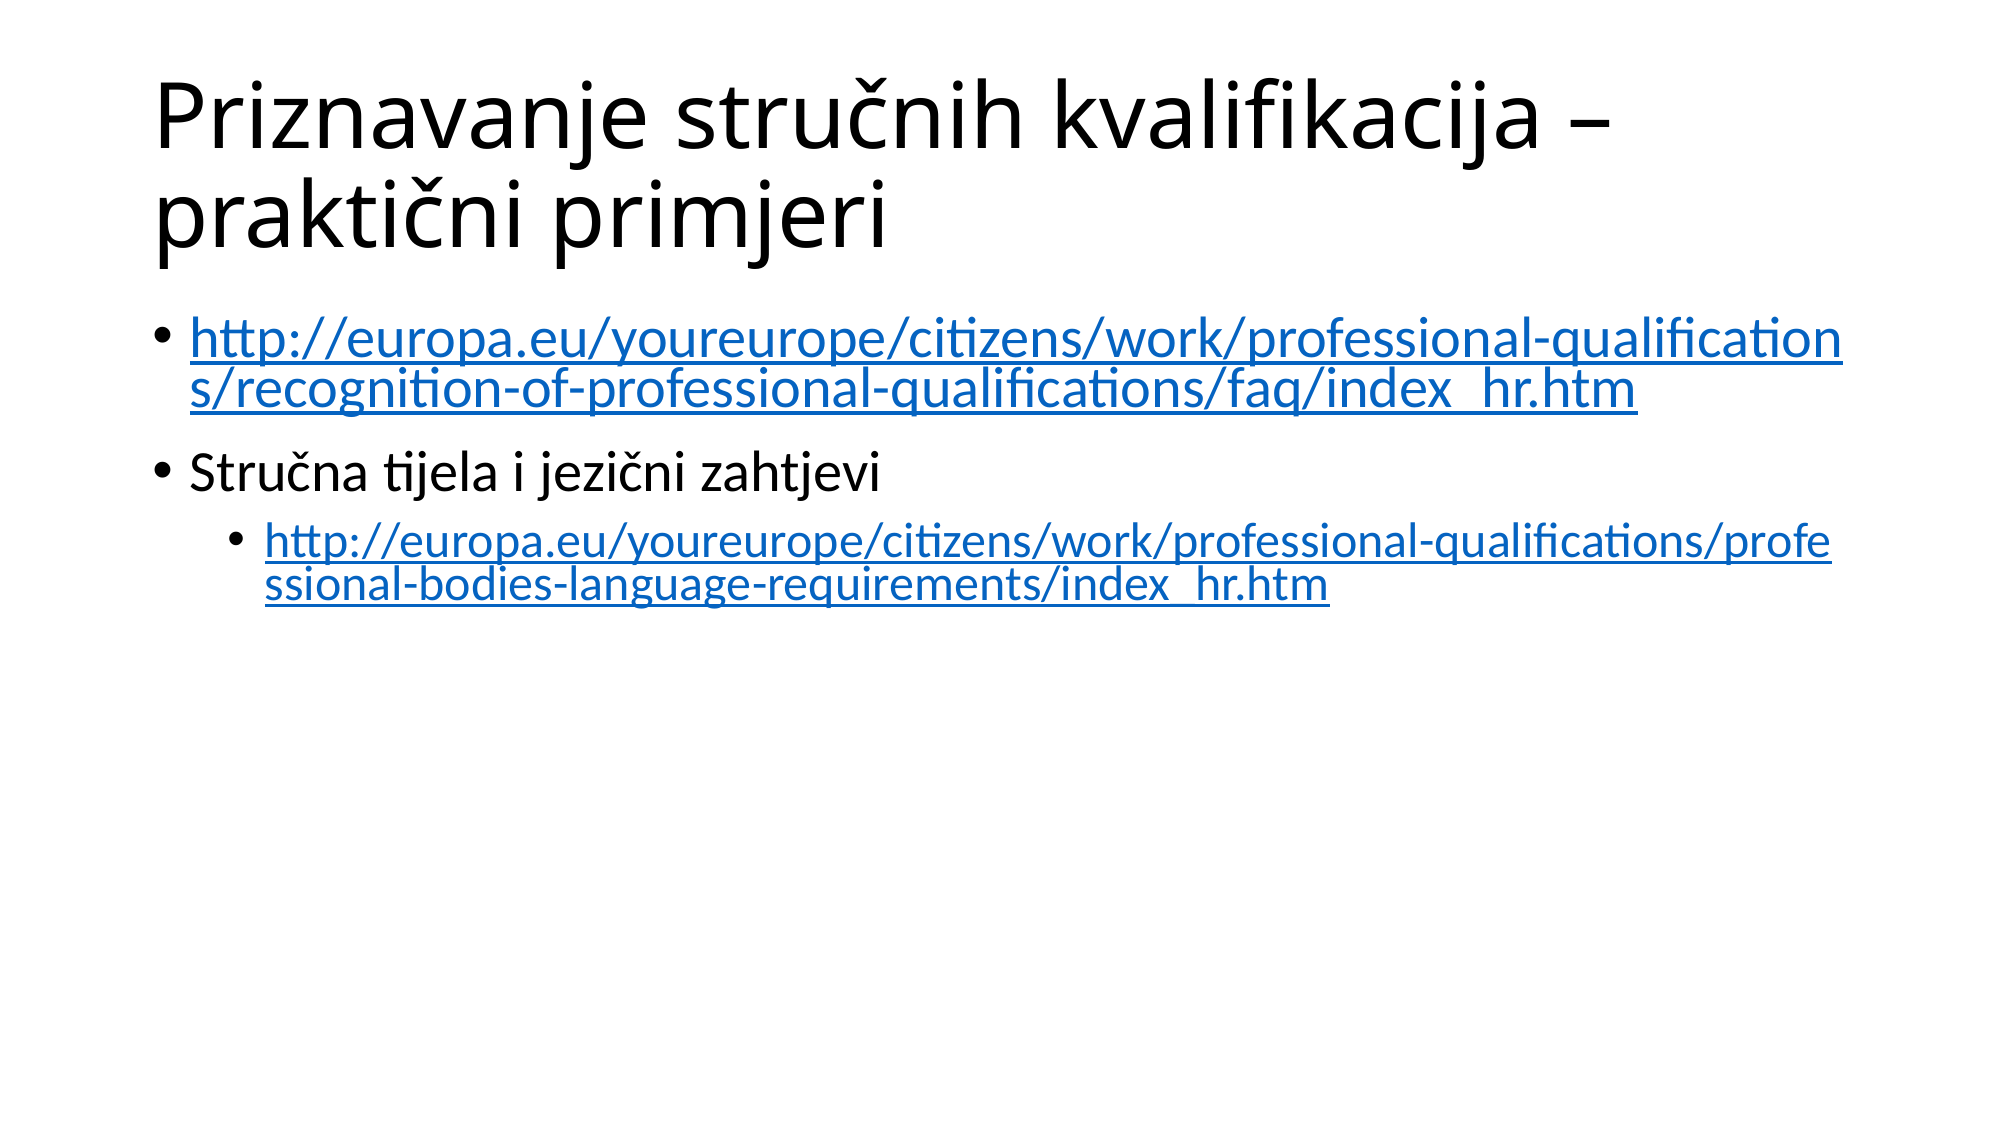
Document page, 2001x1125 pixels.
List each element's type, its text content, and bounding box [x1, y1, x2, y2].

list http://europa.eu/youreurope/citizens/work/professional-qualifications/recognition-of-professional-qualifications/faq/index_hr.htm Stručna tijela i jezični zahtjevi http://europa.eu/youreurope/citizens/work/professional-qualifications/professional-bodies-language-requirements/index_hr.htm [137, 299, 1863, 1014]
title Priznavanje stručnih kvalifikacija – praktični primjeri [137, 59, 1863, 278]
